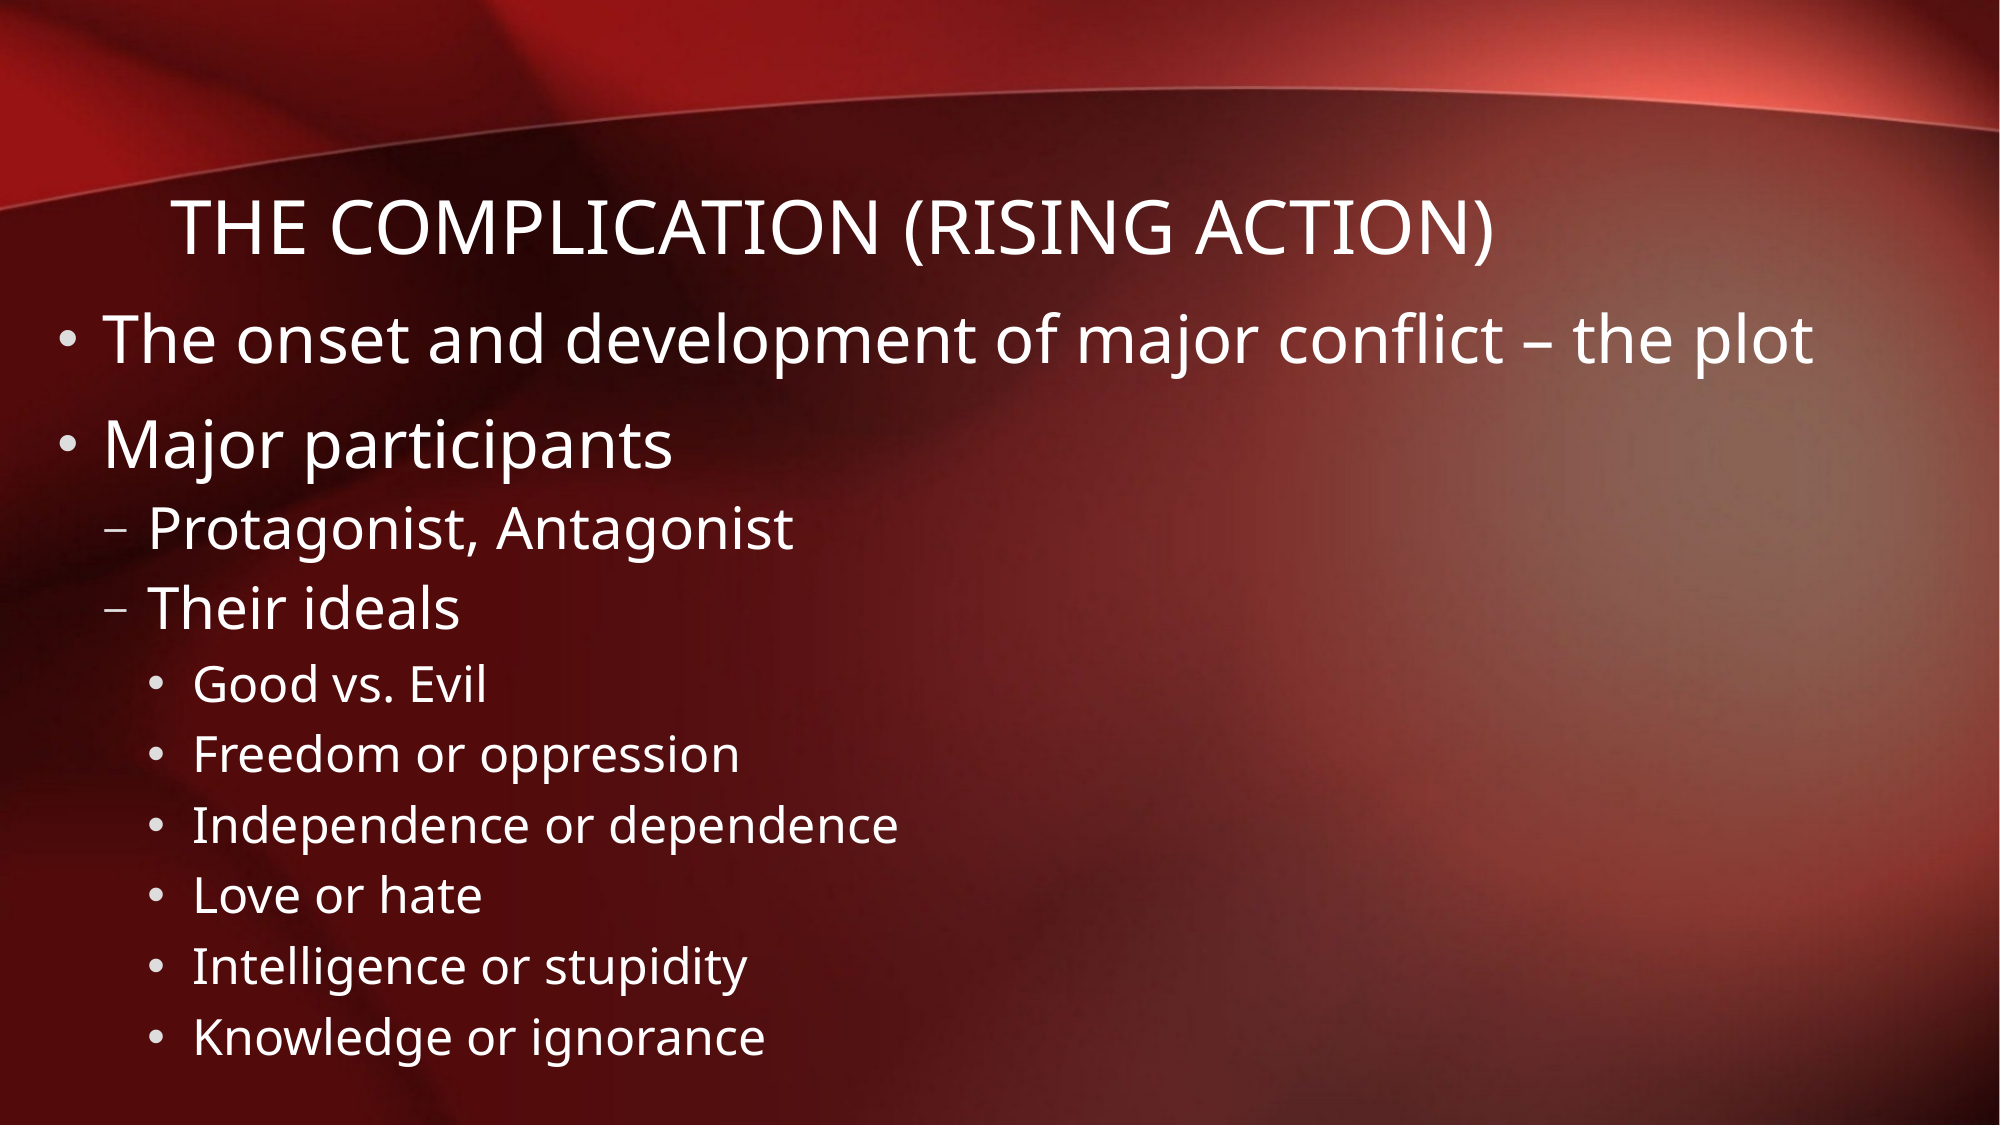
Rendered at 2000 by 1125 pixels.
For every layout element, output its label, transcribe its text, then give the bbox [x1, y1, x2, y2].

title The complication (Rising action) [149, 79, 1850, 280]
list The onset and development of major conflict – the plot Major participants Protagonist, Antagonist Their ideals Good vs. Evil Freedom or oppression Independence or dependence Love or hate Intelligence or stupidity Knowledge or ignorance [37, 295, 1938, 1088]
picture [0, 0, 2000, 1125]
